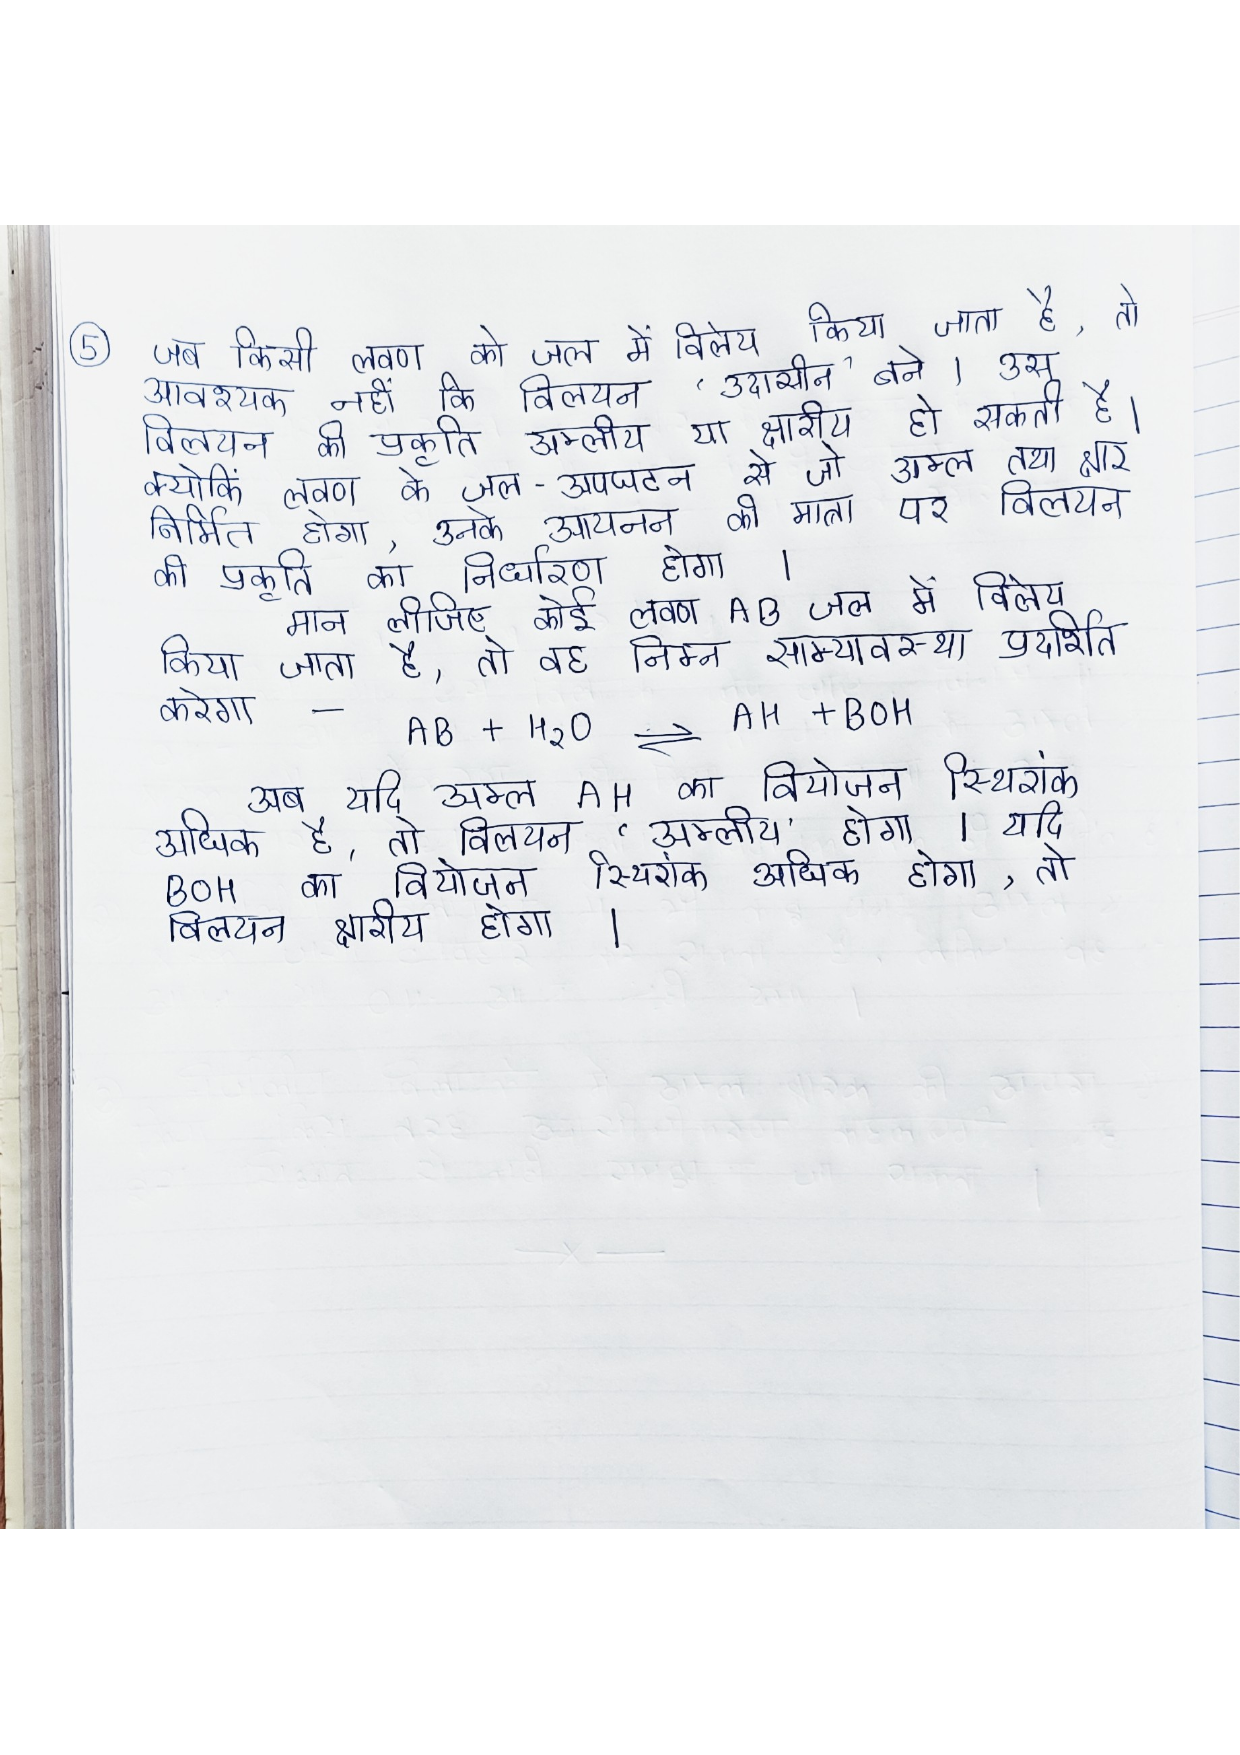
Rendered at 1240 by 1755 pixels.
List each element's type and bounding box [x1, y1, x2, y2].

picture [0, 225, 1240, 1530]
